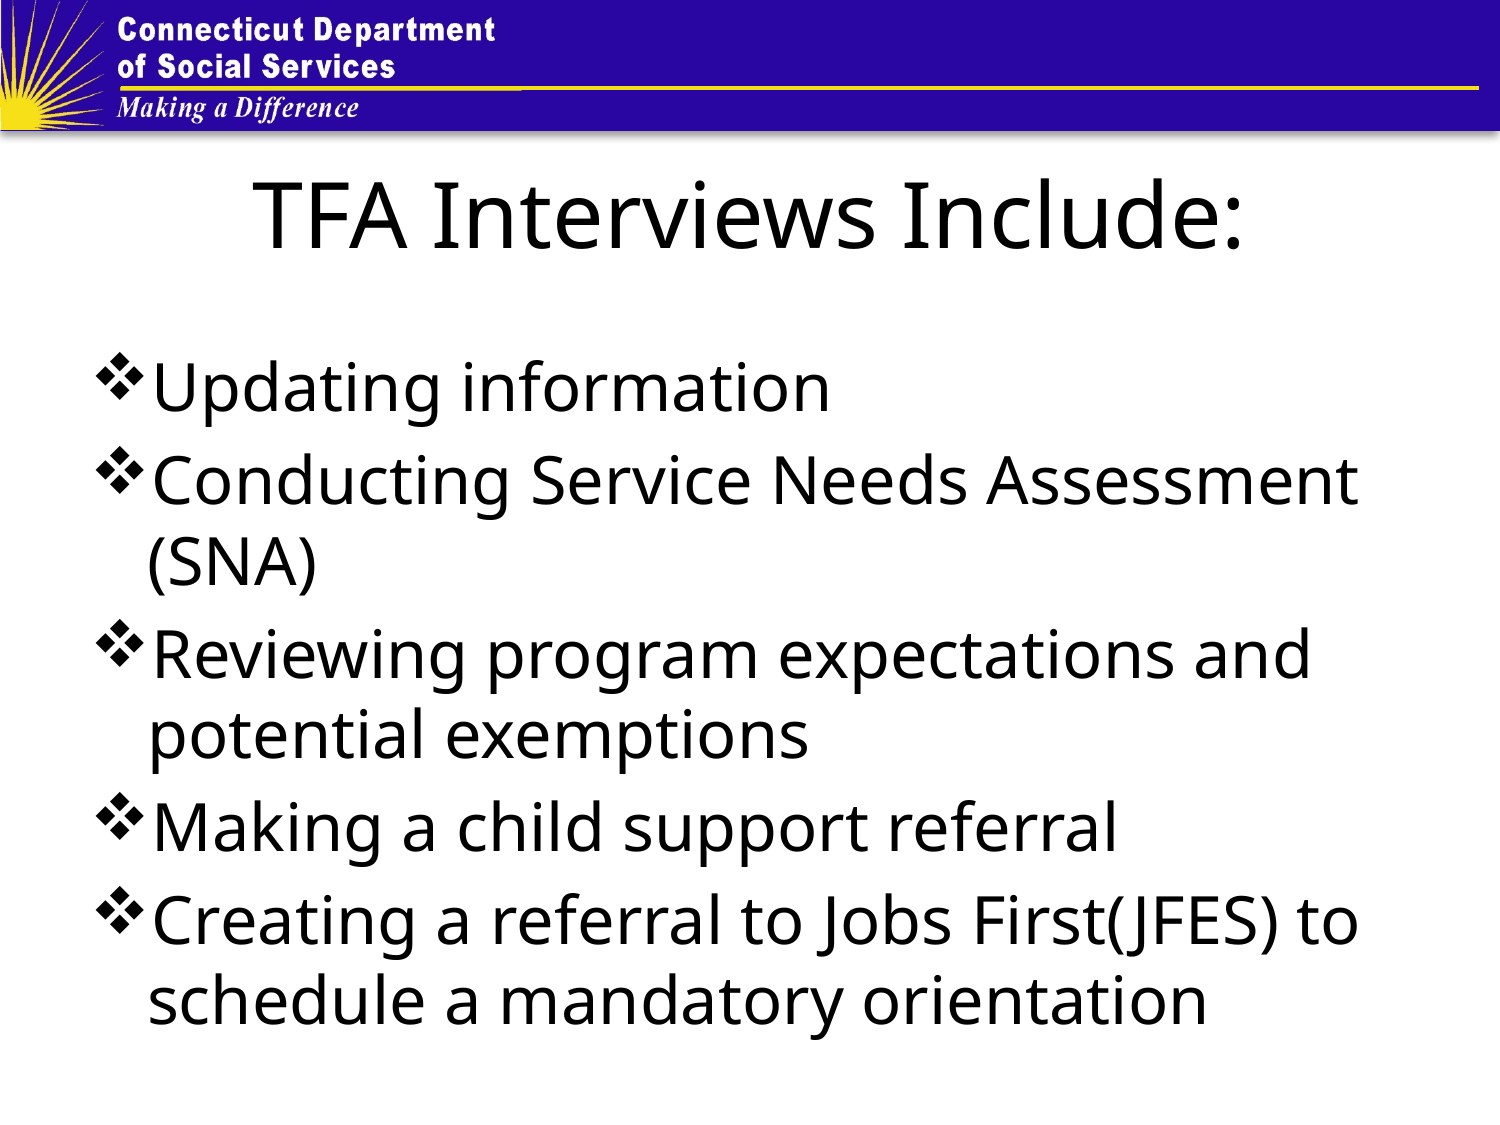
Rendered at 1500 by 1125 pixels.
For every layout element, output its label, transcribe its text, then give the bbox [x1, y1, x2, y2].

list Updating information Conducting Service Needs Assessment (SNA) Reviewing program expectations and potential exemptions Making a child support referral Creating a referral to Jobs First(JFES) to schedule a mandatory orientation [75, 337, 1426, 1008]
picture [0, 0, 526, 130]
title TFA Interviews Include: [75, 149, 1425, 313]
